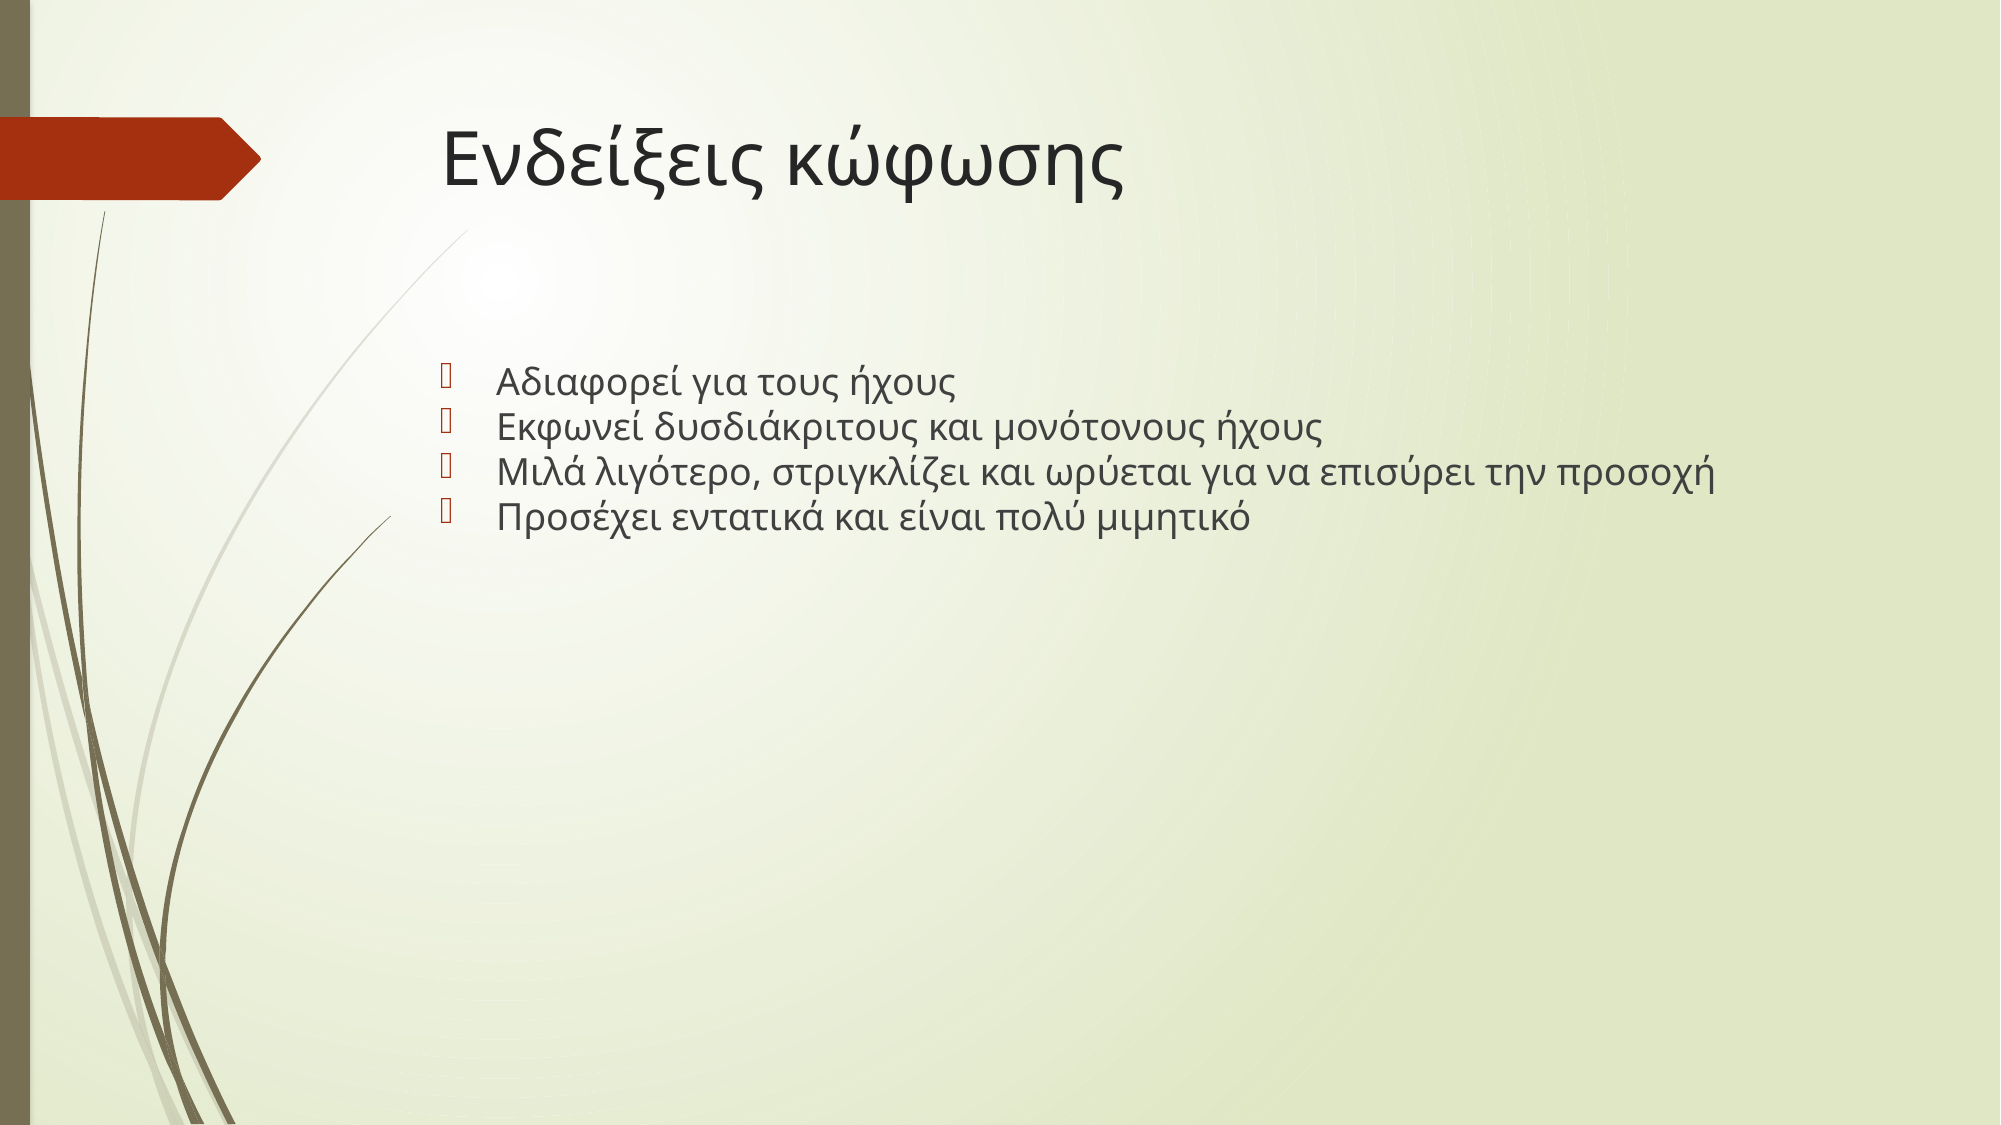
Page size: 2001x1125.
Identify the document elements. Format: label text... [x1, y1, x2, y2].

title Ενδείξεις κώφωσης [425, 102, 1888, 313]
list Αδιαφορεί για τους ήχους Εκφωνεί δυσδιάκριτους και μονότονους ήχους Μιλά λιγότερο, στριγκλίζει και ωρύεται για να επισύρει την προσοχή Προσέχει εντατικά και είναι πολύ μιμητικό [424, 350, 1888, 970]
